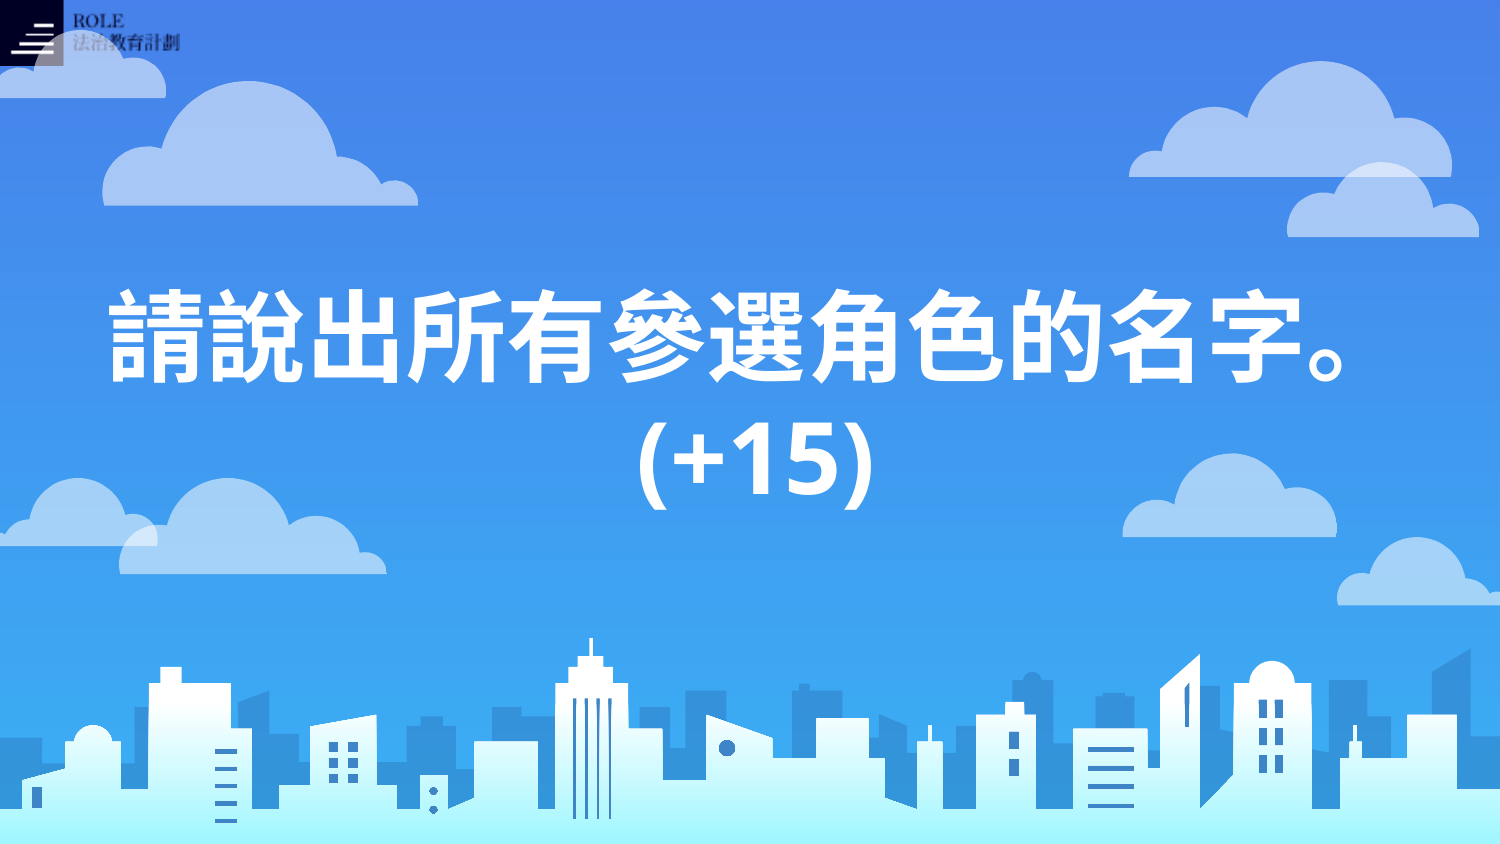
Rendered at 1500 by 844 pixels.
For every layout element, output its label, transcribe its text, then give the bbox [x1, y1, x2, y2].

title 請說出所有參選角色的名字。 (+15) [54, 35, 1459, 754]
picture [0, 0, 180, 66]
